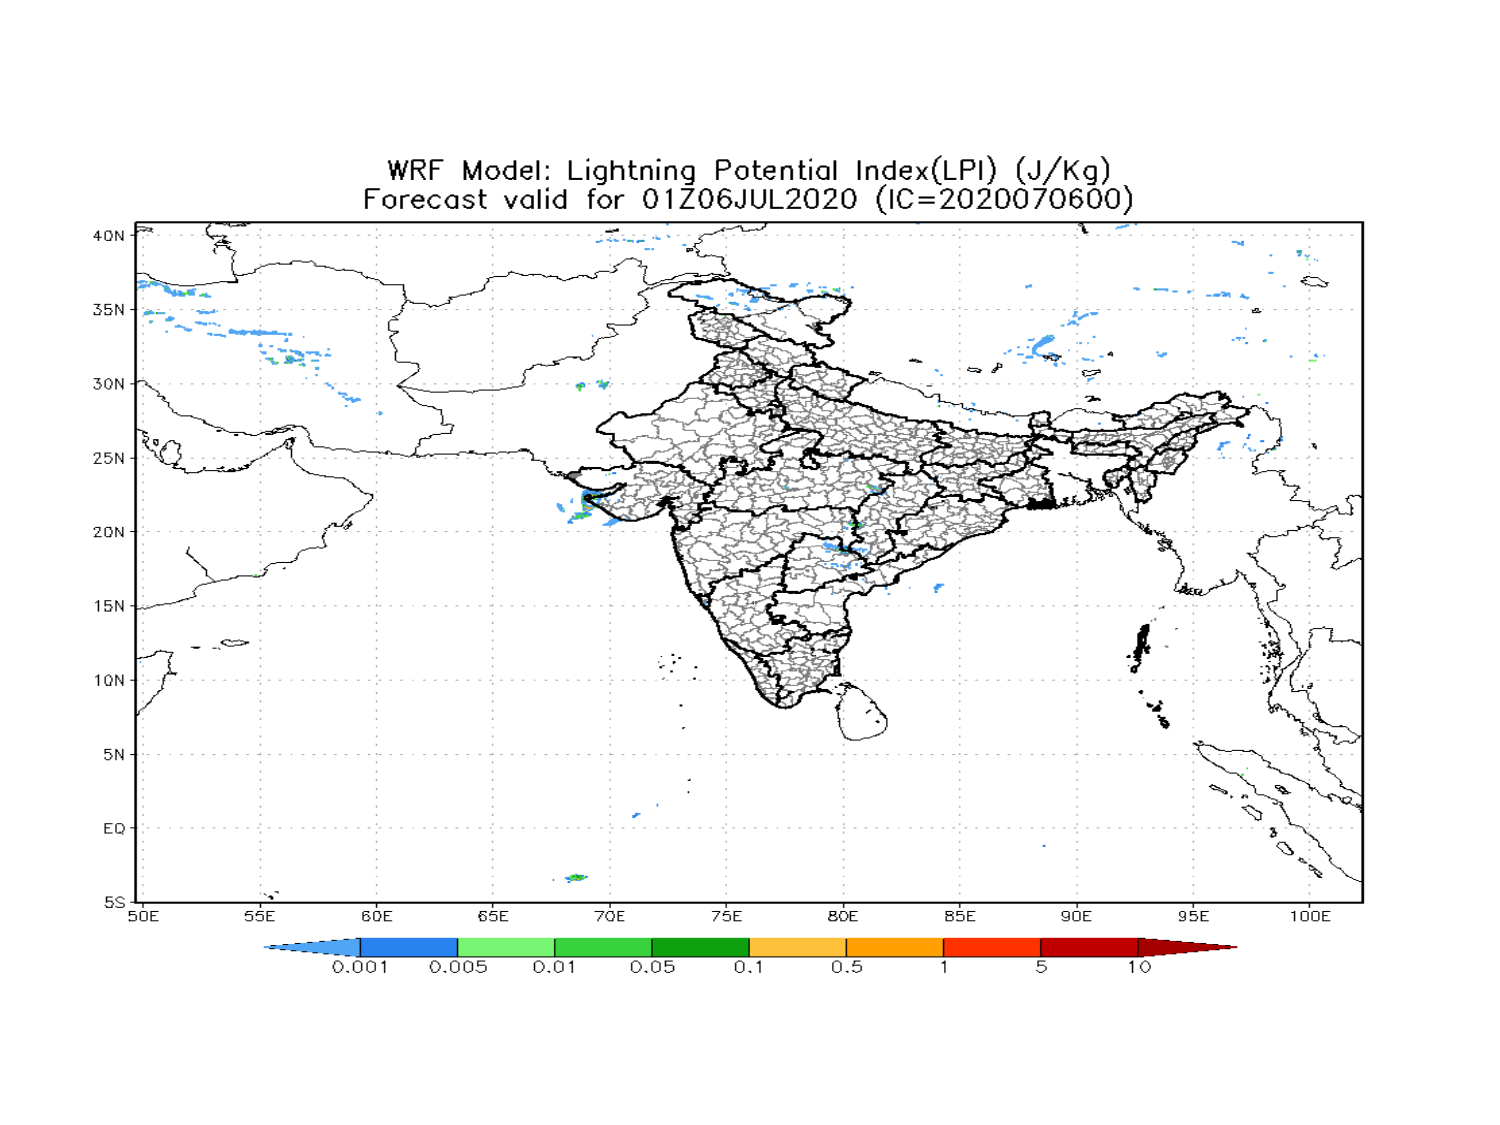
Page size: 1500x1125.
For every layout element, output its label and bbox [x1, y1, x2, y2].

picture [74, 149, 1426, 976]
